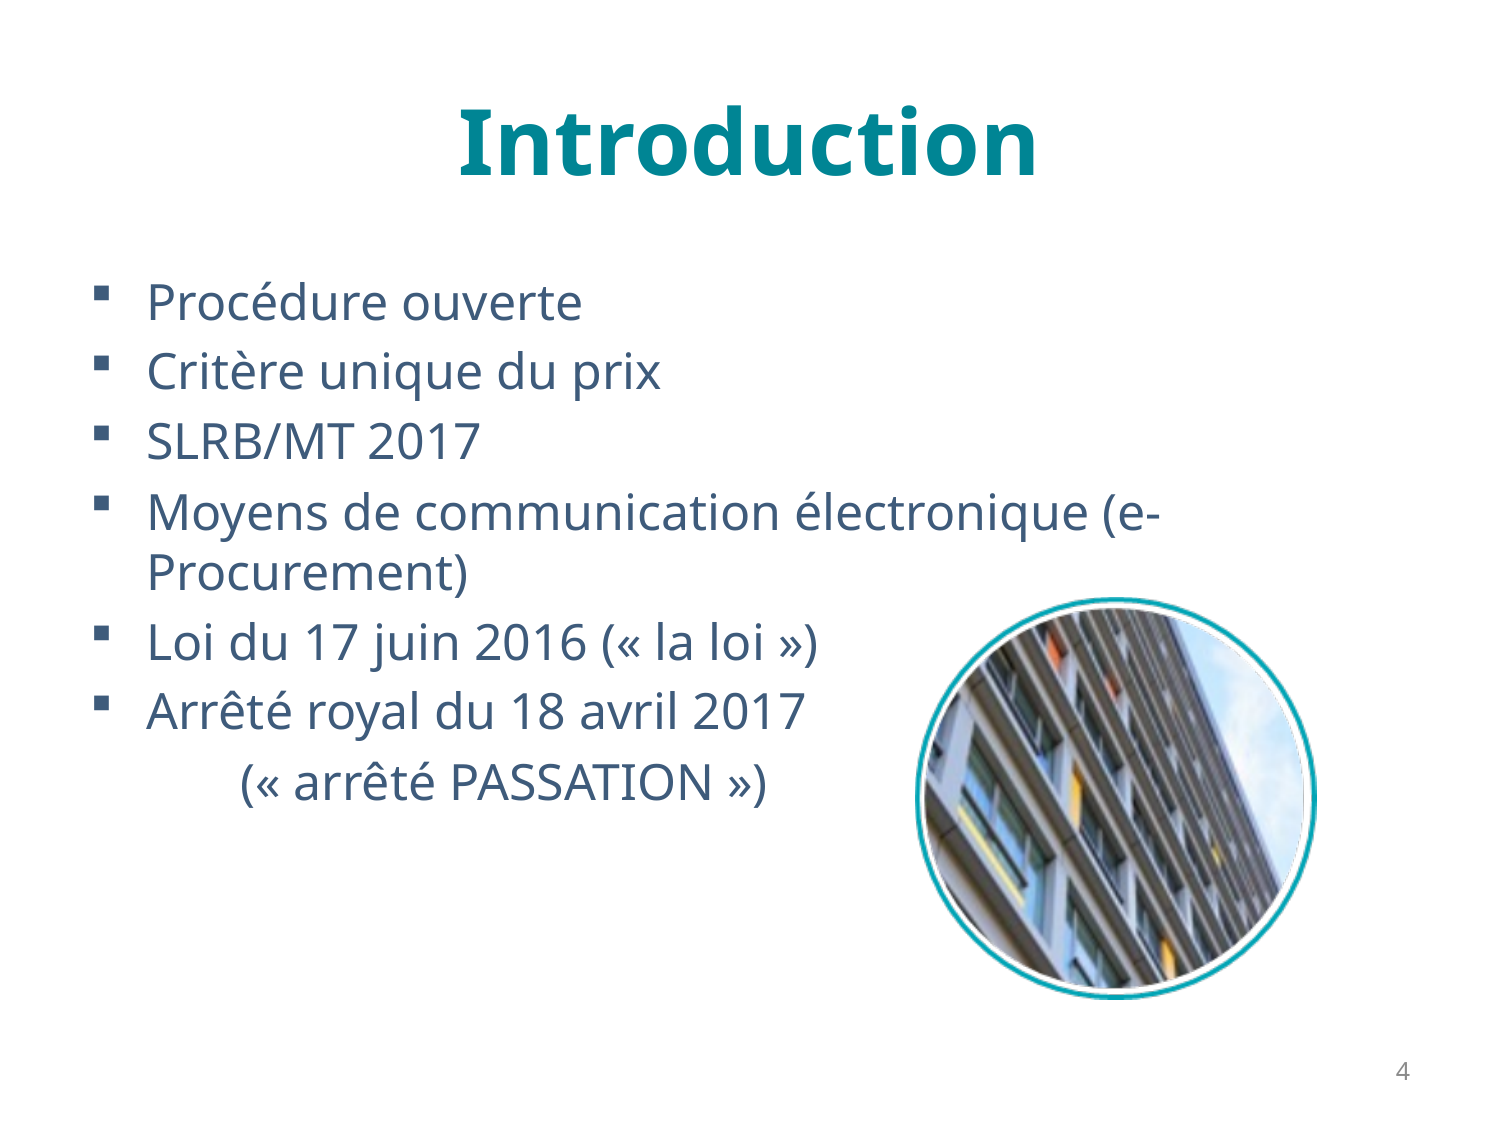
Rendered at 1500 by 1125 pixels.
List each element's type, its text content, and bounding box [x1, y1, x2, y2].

list Procédure ouverte Critère unique du prix SLRB/MT 2017 Moyens de communication électronique (e-Procurement) Loi du 17 juin 2016 (« la loi ») Arrêté royal du 18 avril 2017 (« arrêté PASSATION ») [75, 262, 1425, 1005]
picture [915, 597, 1318, 1000]
title Introduction [75, 45, 1425, 233]
slide_number 4 [1074, 1042, 1425, 1103]
